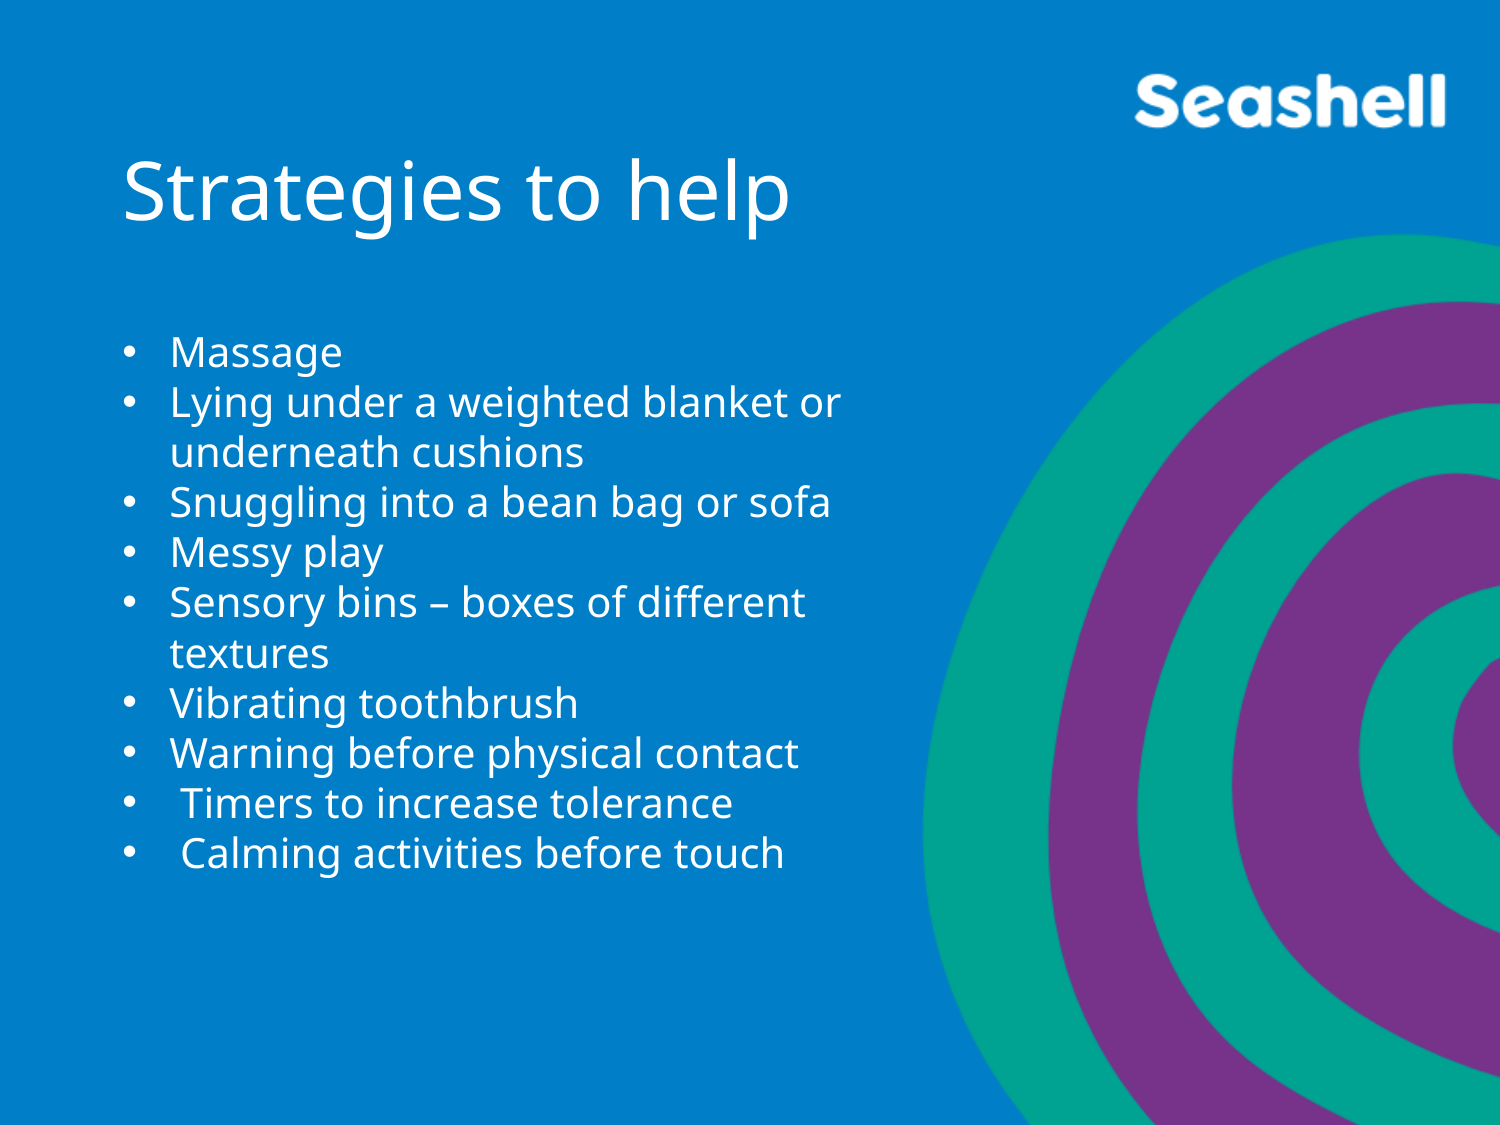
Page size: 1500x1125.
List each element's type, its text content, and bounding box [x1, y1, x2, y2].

text_box Massage Lying under a weighted blanket or underneath cushions Snuggling into a bean bag or sofa Messy play Sensory bins – boxes of different textures Vibrating toothbrush Warning before physical contact Timers to increase tolerance Calming activities before touch [107, 318, 875, 929]
text_box Strategies to help [107, 132, 963, 245]
